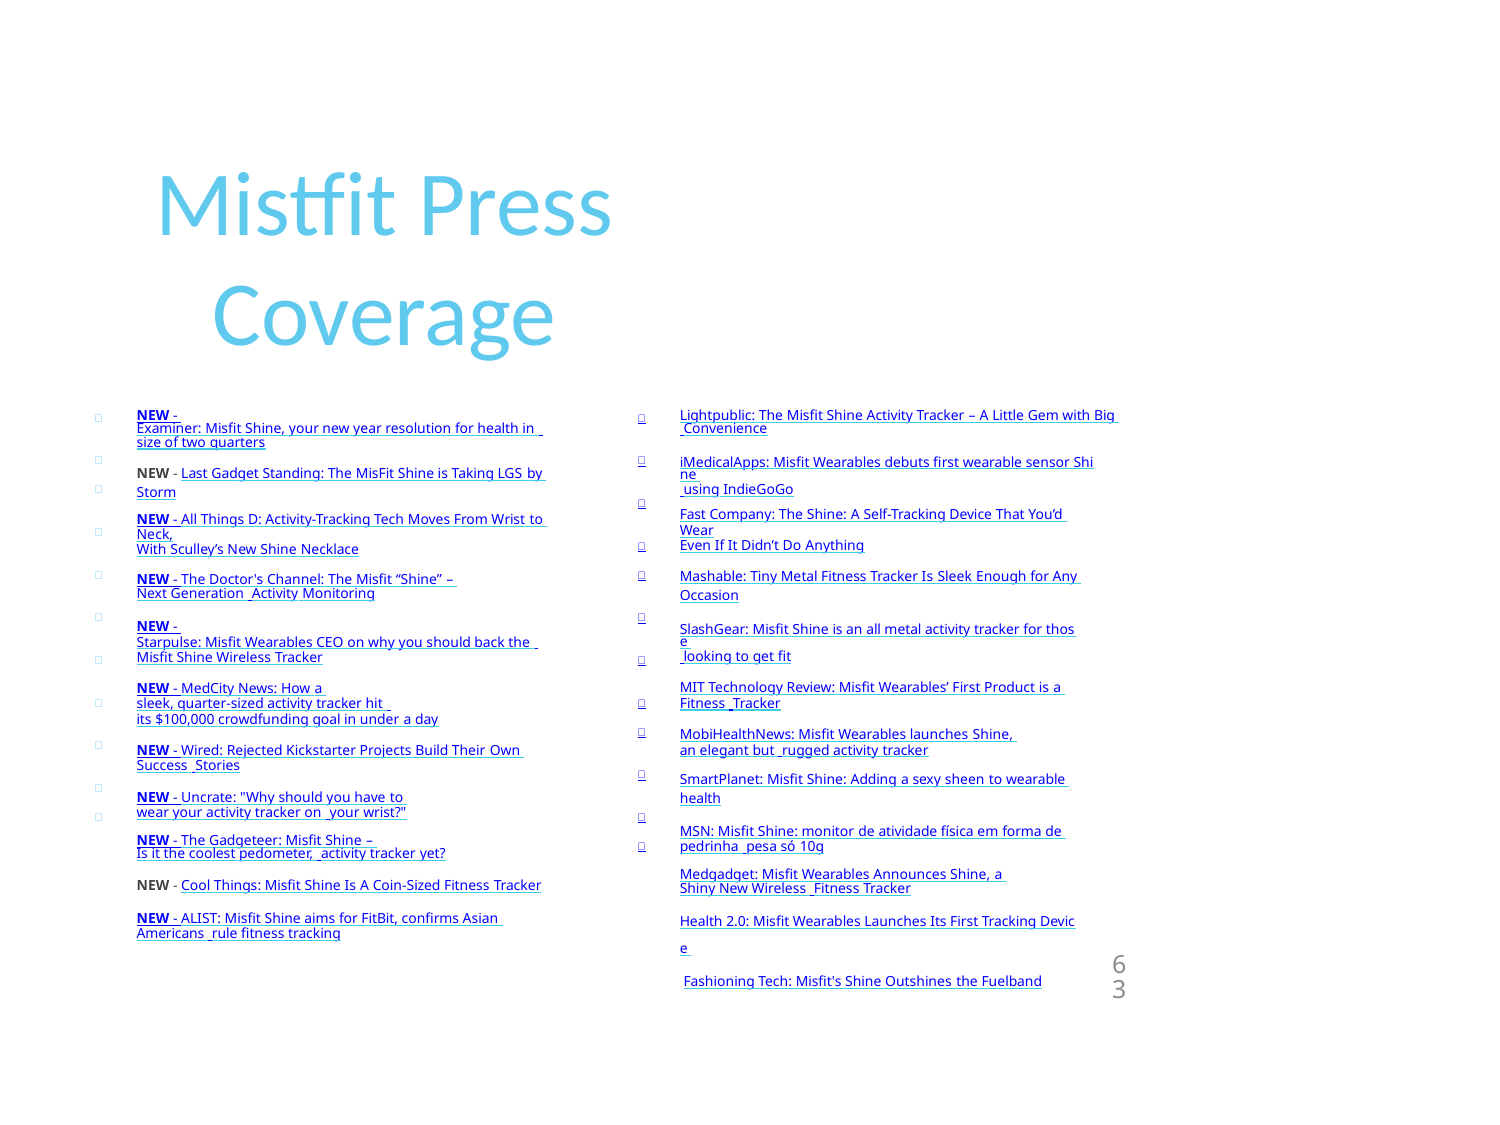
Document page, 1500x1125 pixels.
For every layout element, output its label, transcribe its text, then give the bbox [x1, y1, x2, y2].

text_box  [636, 723, 650, 739]
text_box NEW - Examiner: Misfit Shine, your new year resolution for health in size of two quarters NEW - Last Gadget Standing: The MisFit Shine is Taking LGS by Storm NEW - All Things D: Activity-Tracking Tech Moves From Wrist to Neck, With Sculley’s New Shine Necklace NEW - The Doctor's Channel: The Misfit “Shine” – Next Generation Activity Monitoring NEW - Starpulse: Misfit Wearables CEO on why you should back the Misfit Shine Wireless Tracker NEW - MedCity News: How a sleek, quarter-sized activity tracker hit its $100,000 crowdfunding goal in under a day NEW - Wired: Rejected Kickstarter Projects Build Their Own Success Stories NEW - Uncrate: "Why should you have to wear your activity tracker on your wrist?" NEW - The Gadgeteer: Misfit Shine – Is it the coolest pedometer, activity tracker yet? NEW - Cool Things: Misfit Shine Is A Coin-Sized Fitness Tracker NEW - ALIST: Misfit Shine aims for FitBit, confirms Asian Americans rule fitness tracking [135, 406, 584, 942]
text_box  [636, 566, 650, 582]
text_box  [636, 537, 650, 553]
text_box  [93, 452, 107, 468]
text_box  [93, 779, 107, 795]
text_box Lightpublic: The Misfit Shine Activity Tracker – A Little Gem with Big Convenience iMedicalApps: Misfit Wearables debuts first wearable sensor Shine using IndieGoGo Fast Company: The Shine: A Self-Tracking Device That You’d Wear Even If It Didn’t Do Anything Mashable: Tiny Metal Fitness Tracker Is Sleek Enough for Any Occasion SlashGear: Misfit Shine is an all metal activity tracker for those looking to get fit MIT Technology Review: Misfit Wearables’ First Product is a Fitness Tracker MobiHealthNews: Misfit Wearables launches Shine, an elegant but rugged activity tracker SmartPlanet: Misfit Shine: Adding a sexy sheen to wearable health MSN: Misfit Shine: monitor de atividade física em forma de pedrinha pesa só 10g Medgadget: Misfit Wearables Announces Shine, a Shiny New Wireless Fitness Tracker Health 2.0: Misfit Wearables Launches Its First Tracking Device Fashioning Tech: Misfit's Shine Outshines the Fuelband [678, 406, 1126, 940]
text_box  [93, 694, 107, 710]
text_box  [93, 523, 107, 539]
title Mistfit Press Coverage [93, 142, 675, 365]
text_box  [636, 766, 650, 782]
text_box  [636, 452, 650, 468]
text_box  [93, 409, 107, 425]
slide_number 63 [1112, 638, 1133, 1125]
text_box  [93, 609, 107, 625]
text_box  [635, 494, 650, 510]
text_box  [636, 694, 650, 710]
text_box  [636, 651, 650, 667]
text_box  [93, 566, 107, 582]
text_box  [636, 837, 650, 853]
text_box  [636, 409, 650, 425]
text_box  [636, 609, 650, 625]
text_box  [93, 737, 107, 752]
text_box  [636, 808, 650, 824]
text_box  [93, 808, 107, 824]
text_box  [93, 481, 107, 497]
text_box  [93, 651, 107, 667]
